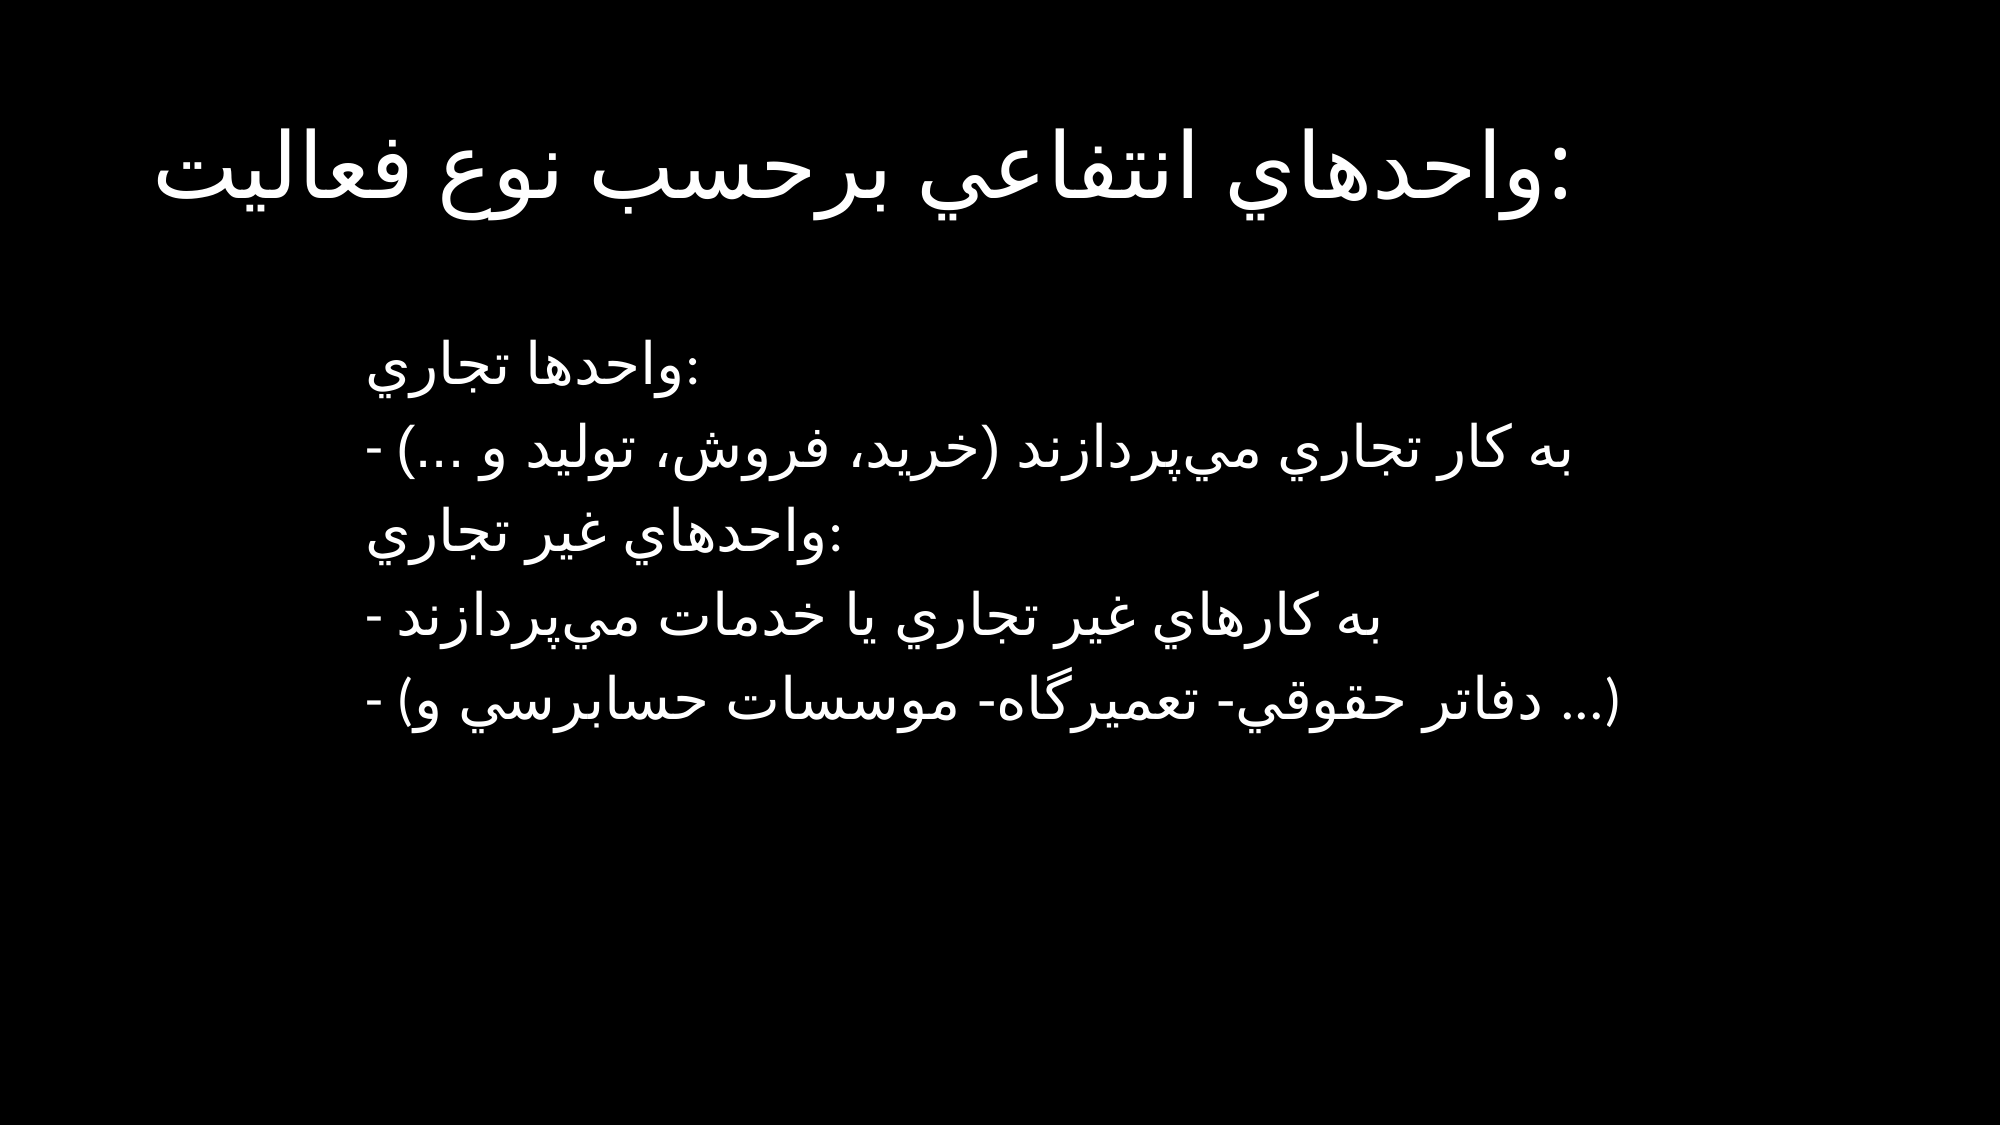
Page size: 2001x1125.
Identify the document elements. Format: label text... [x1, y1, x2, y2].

title واحدهاي انتفاعي برحسب نوع فعاليت: [137, 59, 1863, 278]
list واحدها تجاري: - به كار تجاري مي‌پردازند (خريد، فروش، توليد و ...) واحدهاي غير تجاري: - به كارهاي غير تجاري يا خدمات مي‌پردازند - (دفاتر حقوقي- تعميرگاه- موسسات حسابرسي و ...) [350, 326, 1638, 805]
